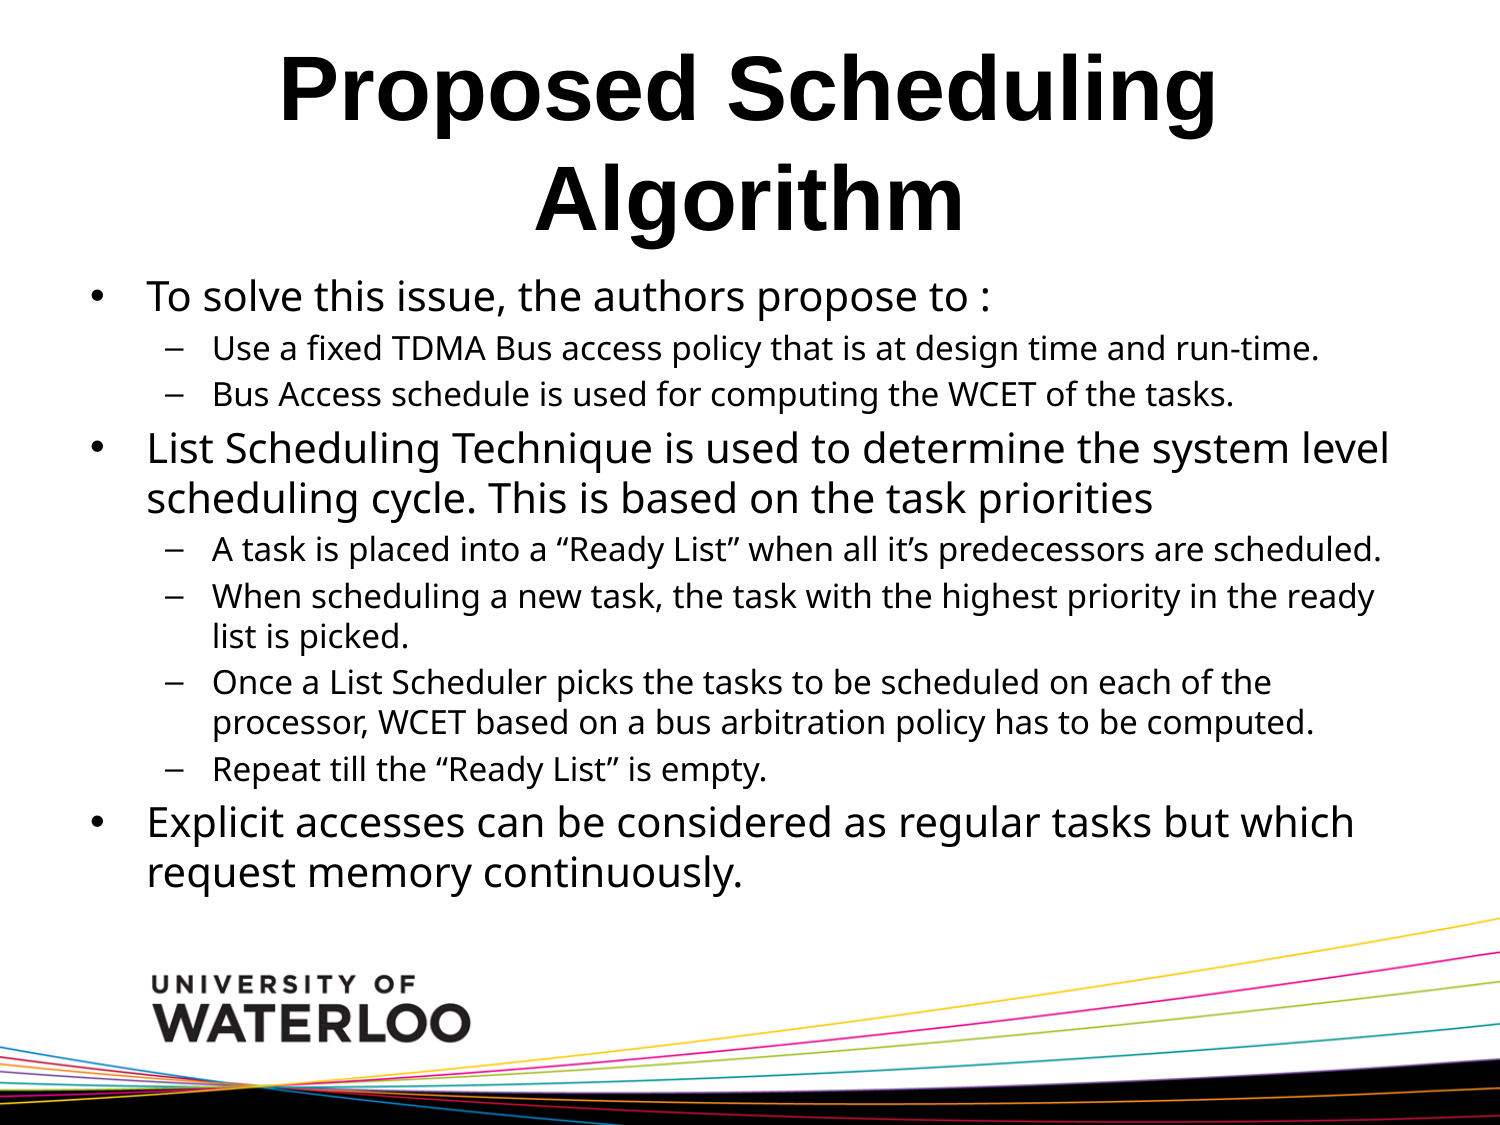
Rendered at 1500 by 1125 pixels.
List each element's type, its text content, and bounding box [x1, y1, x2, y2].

picture [0, 0, 1500, 1125]
title Proposed Scheduling Algorithm [75, 45, 1425, 233]
list To solve this issue, the authors propose to : Use a fixed TDMA Bus access policy that is at design time and run-time. Bus Access schedule is used for computing the WCET of the tasks. List Scheduling Technique is used to determine the system level scheduling cycle. This is based on the task priorities A task is placed into a “Ready List” when all it’s predecessors are scheduled. When scheduling a new task, the task with the highest priority in the ready list is picked. Once a List Scheduler picks the tasks to be scheduled on each of the processor, WCET based on a bus arbitration policy has to be computed. Repeat till the “Ready List” is empty. Explicit accesses can be considered as regular tasks but which request memory continuously. [75, 262, 1425, 931]
